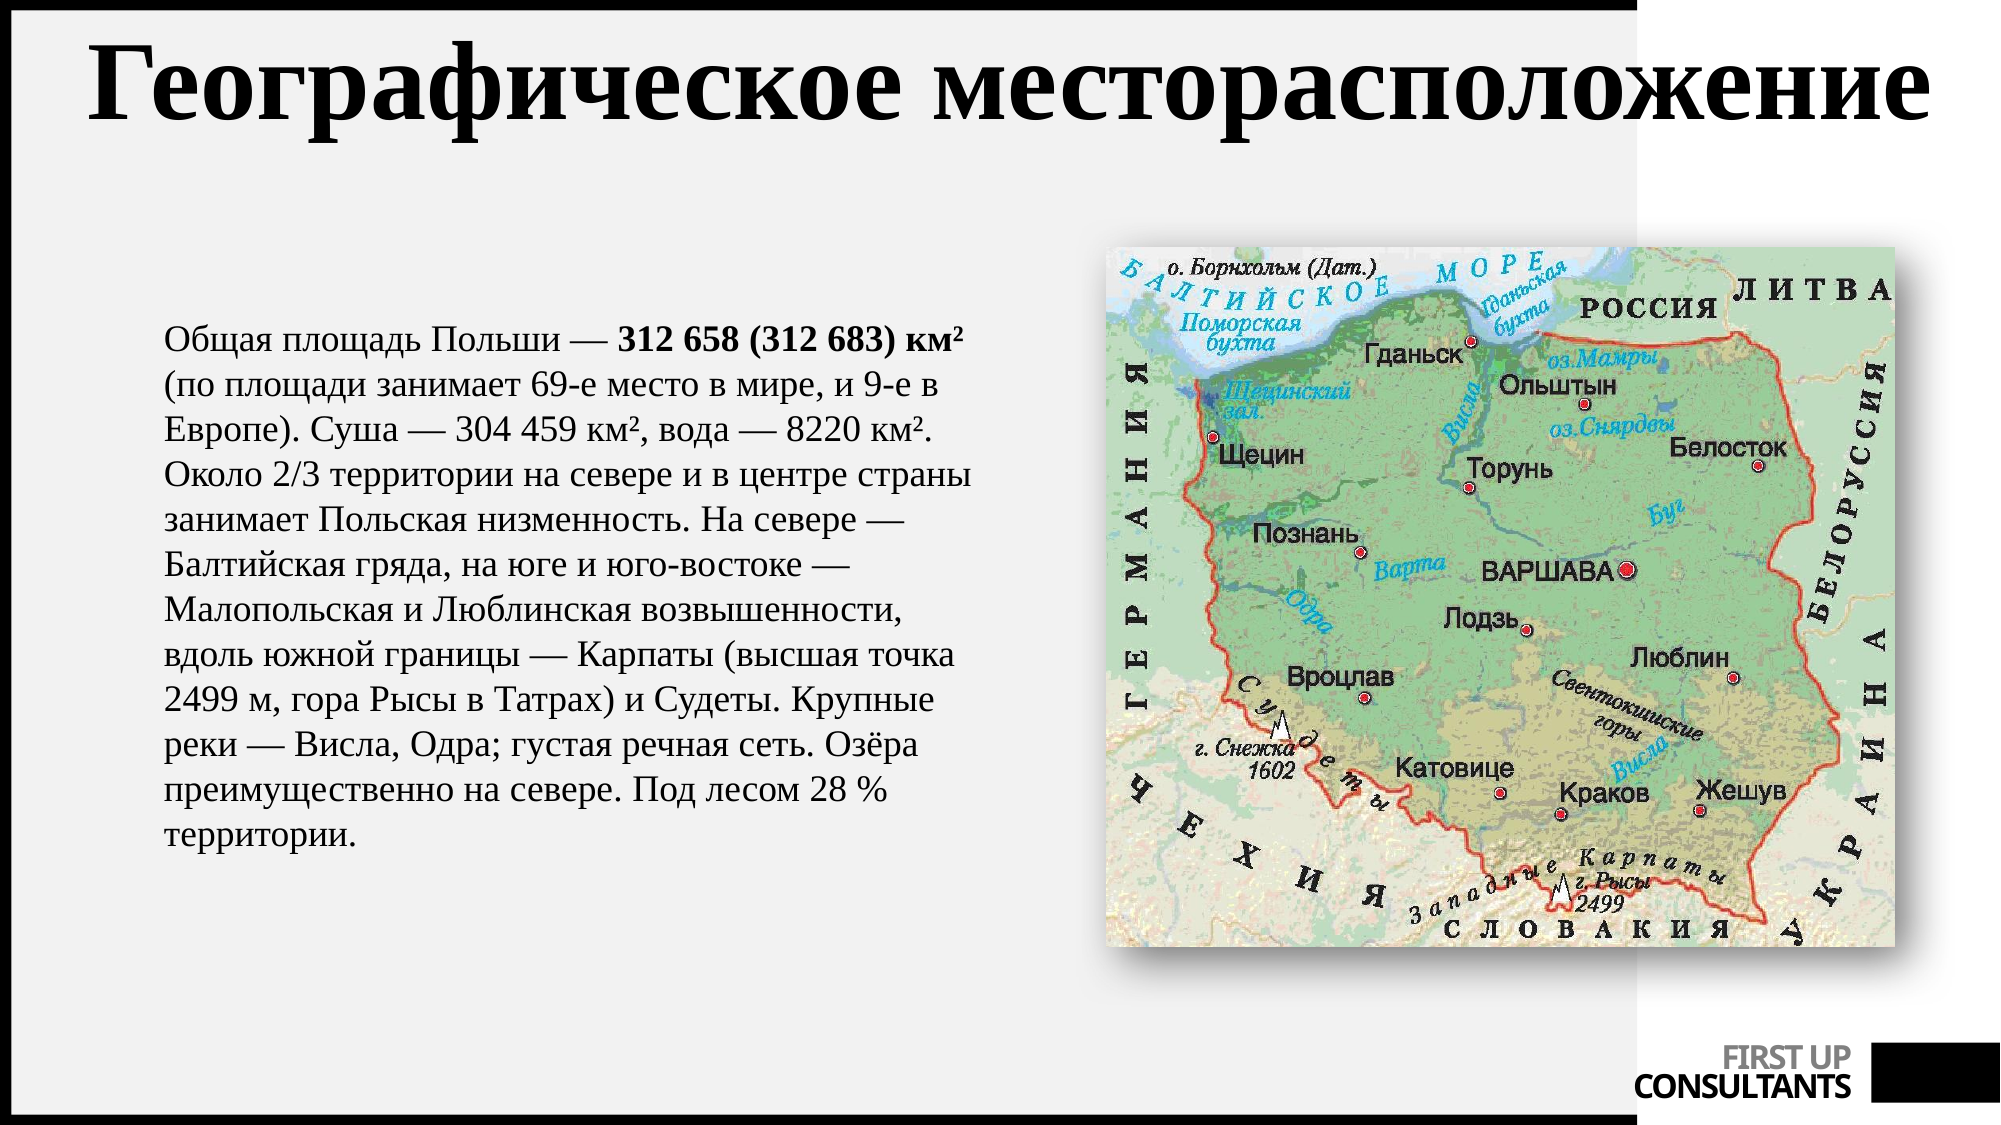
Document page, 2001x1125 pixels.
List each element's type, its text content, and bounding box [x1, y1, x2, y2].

text_box Географическое месторасположение [73, 0, 2000, 150]
text_box Общая площадь Польши — 312 658 (312 683) км² (по площади занимает 69-е место в мире, и 9-е в Европе). Суша — 304 459 км², вода — 8220 км². Около 2/3 территории на севере и в центре страны занимает Польская низменность. На севере — Балтийская гряда, на юге и юго-востоке — Малопольская и Люблинская возвышенности, вдоль южной границы — Карпаты (высшая точка 2499 м, гора Рысы в Татрах) и Судеты. Крупные реки — Висла, Одра; густая речная сеть. Озёра преимущественно на севере. Под лесом 28 % территории. [149, 306, 1012, 861]
picture [1106, 247, 1895, 947]
